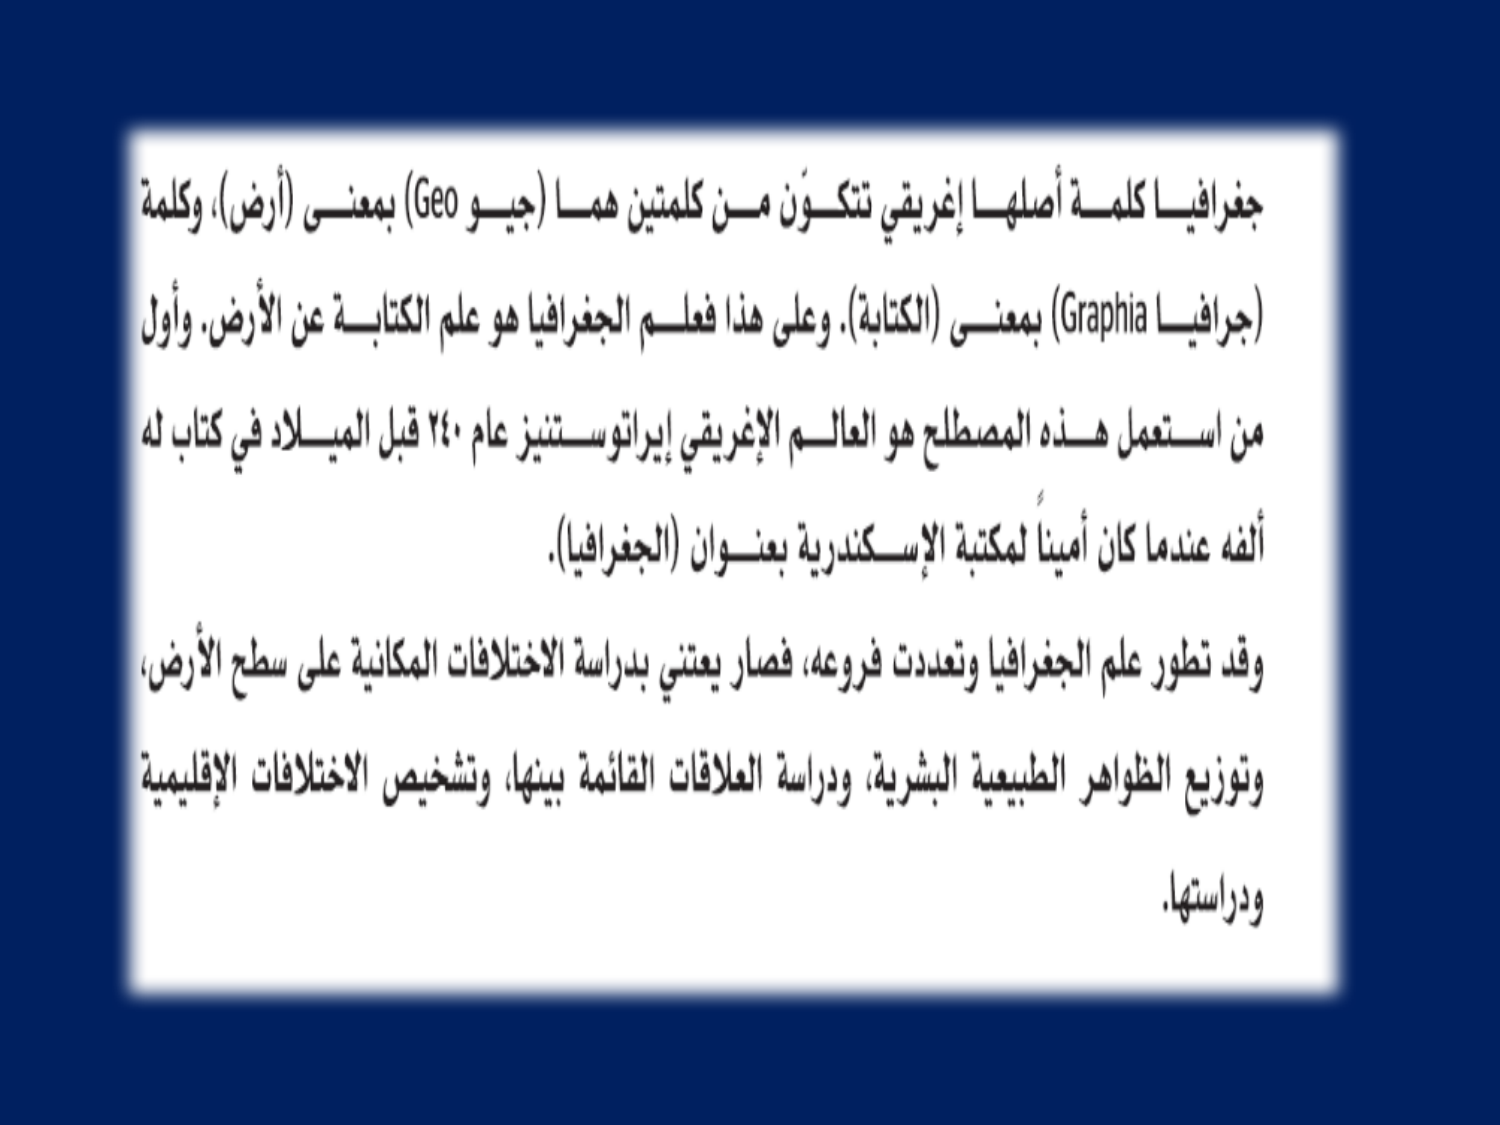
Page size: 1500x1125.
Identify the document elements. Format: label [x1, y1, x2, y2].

picture [111, 113, 1356, 1012]
